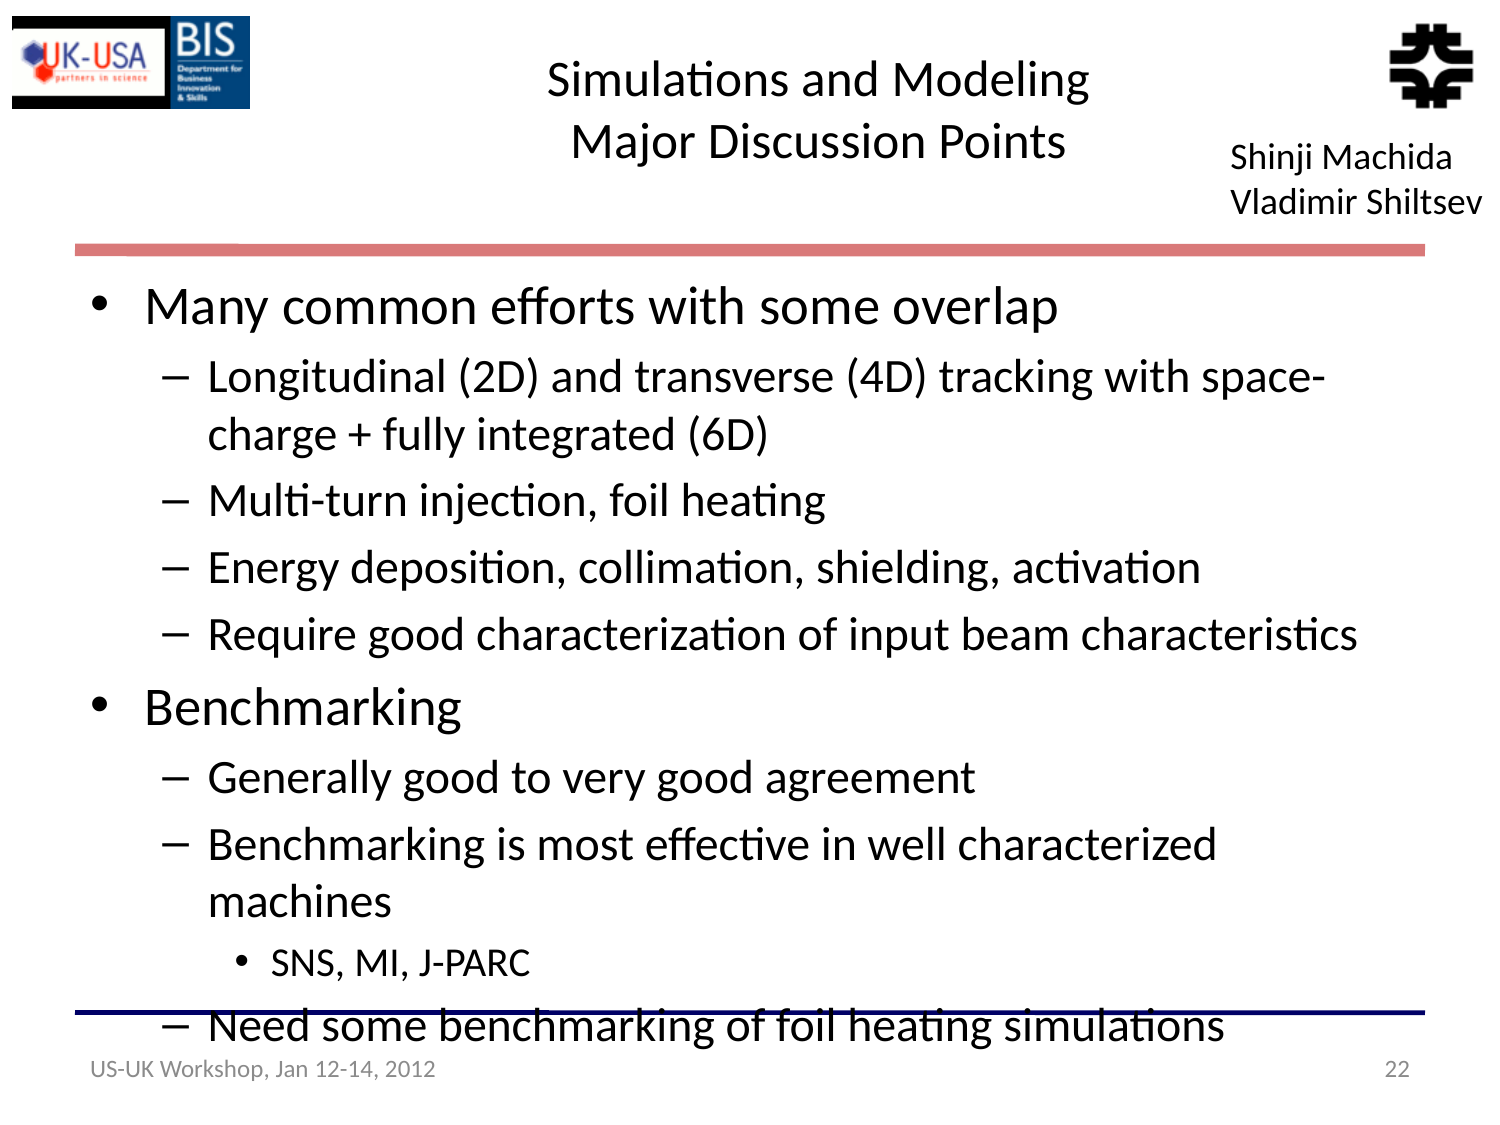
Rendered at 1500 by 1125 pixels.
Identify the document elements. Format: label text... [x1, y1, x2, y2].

picture [1387, 22, 1475, 111]
title Simulations and Modeling Major Discussion Points [249, 37, 1388, 233]
slide_number 22 [1212, 1037, 1425, 1098]
text_box Shinji Machida Vladimir Shiltsev [1215, 124, 1499, 230]
picture [12, 16, 250, 109]
footer US-UK Workshop, Jan 12-14, 2012 [75, 1037, 550, 1098]
list Many common efforts with some overlap Longitudinal (2D) and transverse (4D) tracking with space-charge + fully integrated (6D) Multi-turn injection, foil heating Energy deposition, collimation, shielding, activation Require good characterization of input beam characteristics Benchmarking Generally good to very good agreement Benchmarking is most effective in well characterized machines SNS, MI, J-PARC Need some benchmarking of foil heating simulations [75, 262, 1425, 1063]
